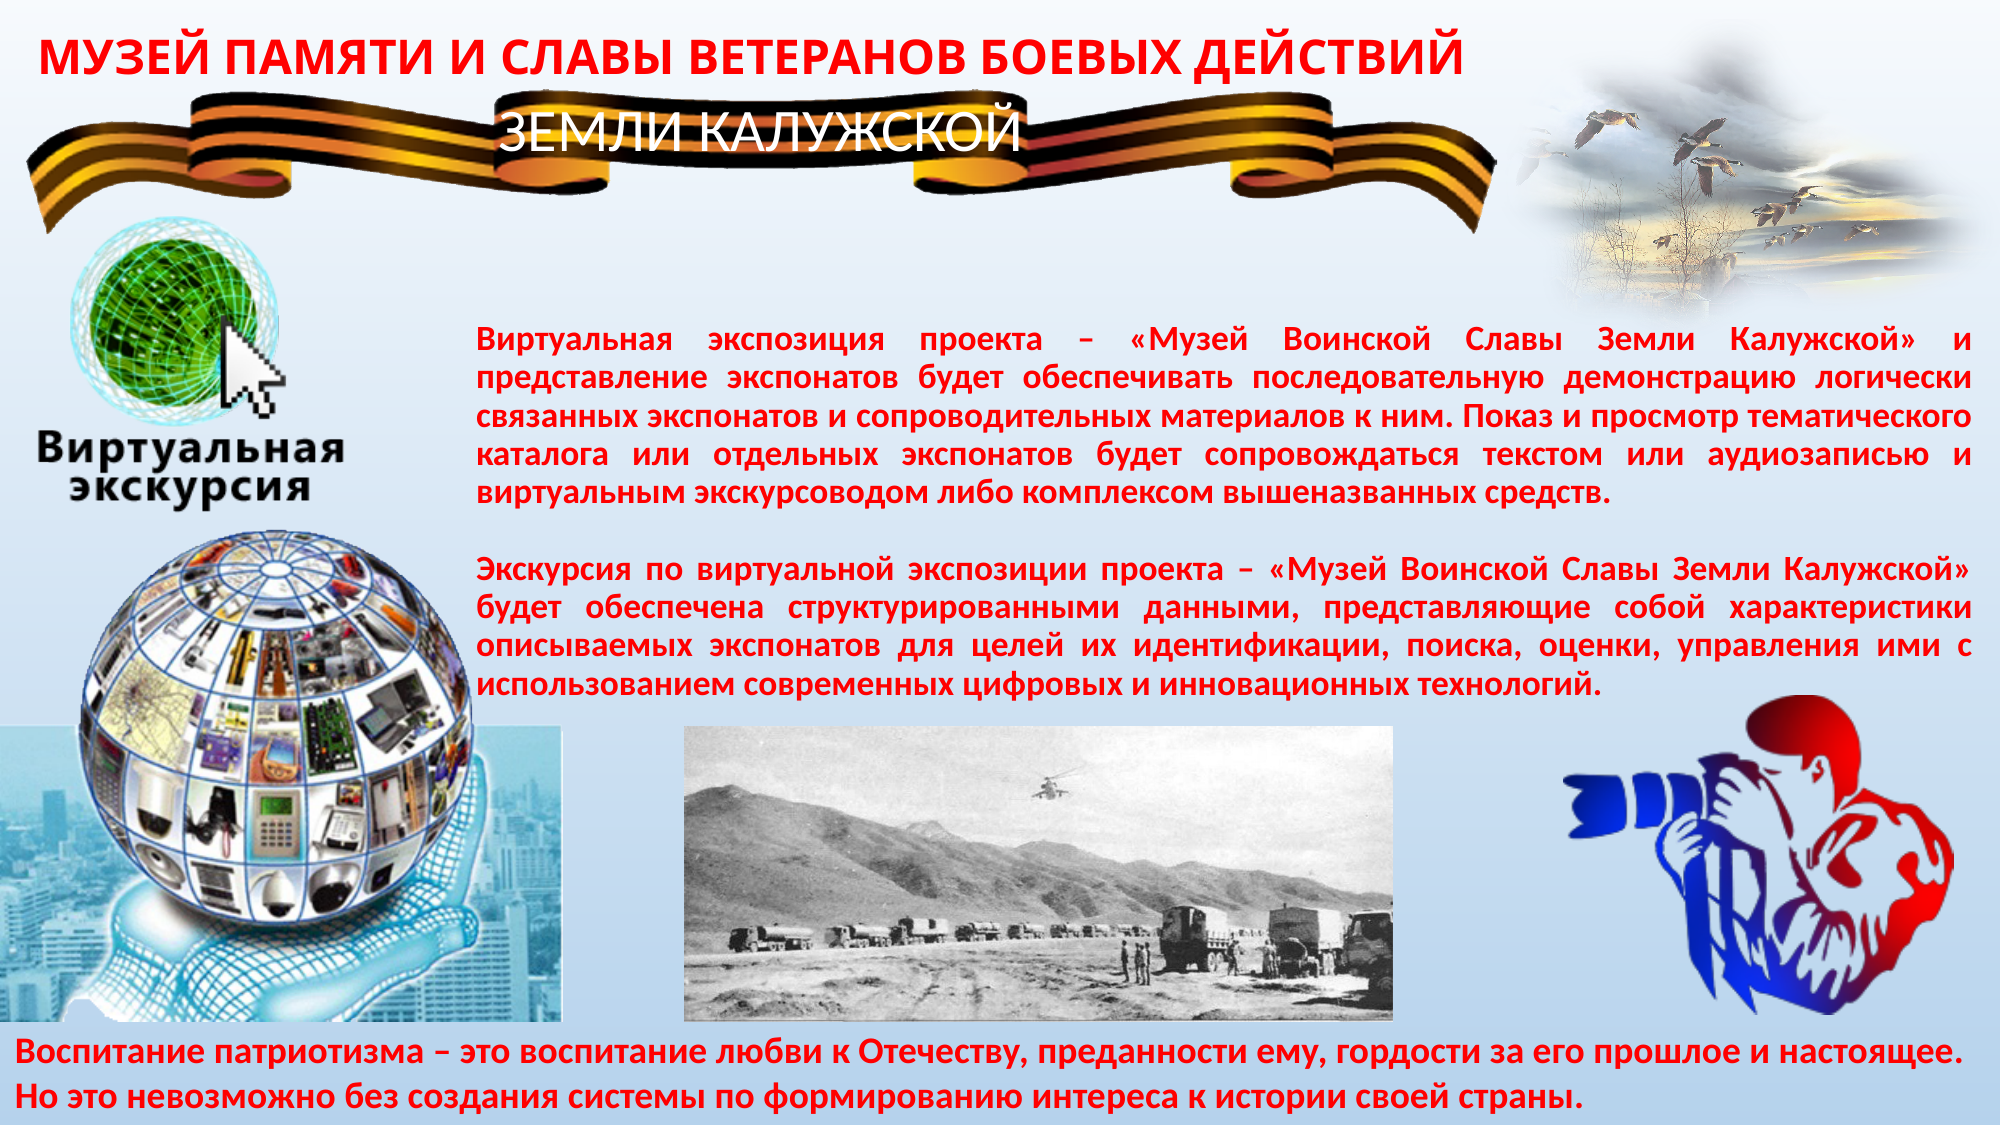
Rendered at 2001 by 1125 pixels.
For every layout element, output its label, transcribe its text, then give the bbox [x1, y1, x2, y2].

picture [0, 525, 563, 1022]
text_box Виртуальная экспозиция проекта – «Музей Воинской Славы Земли Калужской» и представление экспонатов будет обеспечивать последовательную демонстрацию логически связанных экспонатов и сопроводительных материалов к ним. Показ и просмотр тематического каталога или отдельных экспонатов будет сопровождаться текстом или аудиозаписью и виртуальным экскурсоводом либо комплексом вышеназванных средств. Экскурсия по виртуальной экспозиции проекта – «Музей Воинской Славы Земли Калужской» будет обеспечена структурированными данными, представляющие собой характеристики описываемых экспонатов для целей их идентификации, поиска, оценки, управления ими с использованием современных цифровых и инновационных технологий. [461, 312, 1988, 711]
picture [684, 726, 1393, 1022]
picture [1563, 695, 1954, 1015]
picture [0, 0, 2000, 516]
text_box Воспитание патриотизма – это воспитание любви к Отечеству, преданности ему, гордости за его прошлое и настоящее. Но это невозможно без создания системы по формированию интереса к истории своей страны. [0, 1018, 2000, 1124]
